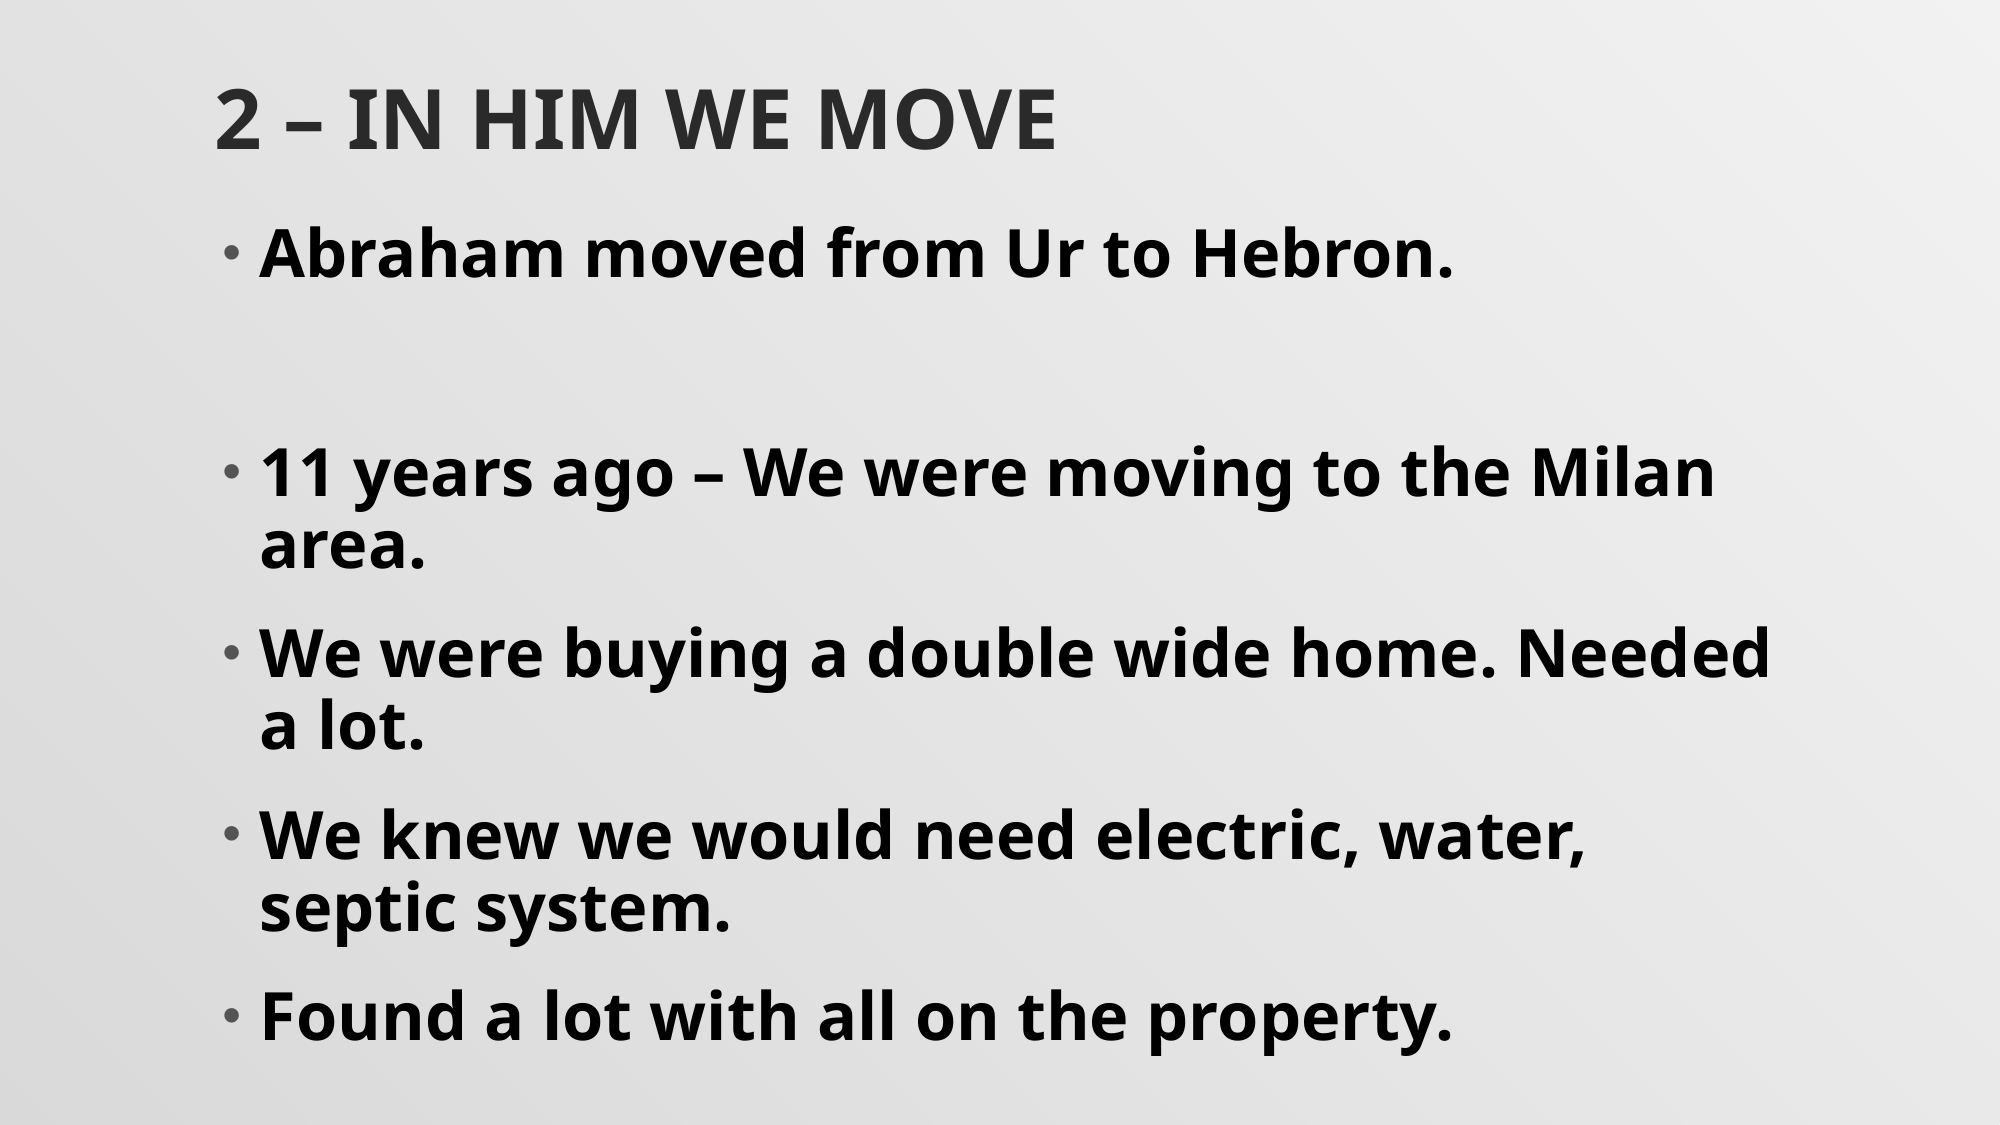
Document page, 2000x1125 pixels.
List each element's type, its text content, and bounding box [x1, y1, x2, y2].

title 2 – In him we move [199, 45, 1800, 175]
list Abraham moved from Ur to Hebron. 11 years ago – We were moving to the Milan area. We were buying a double wide home. Needed a lot. We knew we would need electric, water, septic system. Found a lot with all on the property. [199, 212, 1800, 1013]
